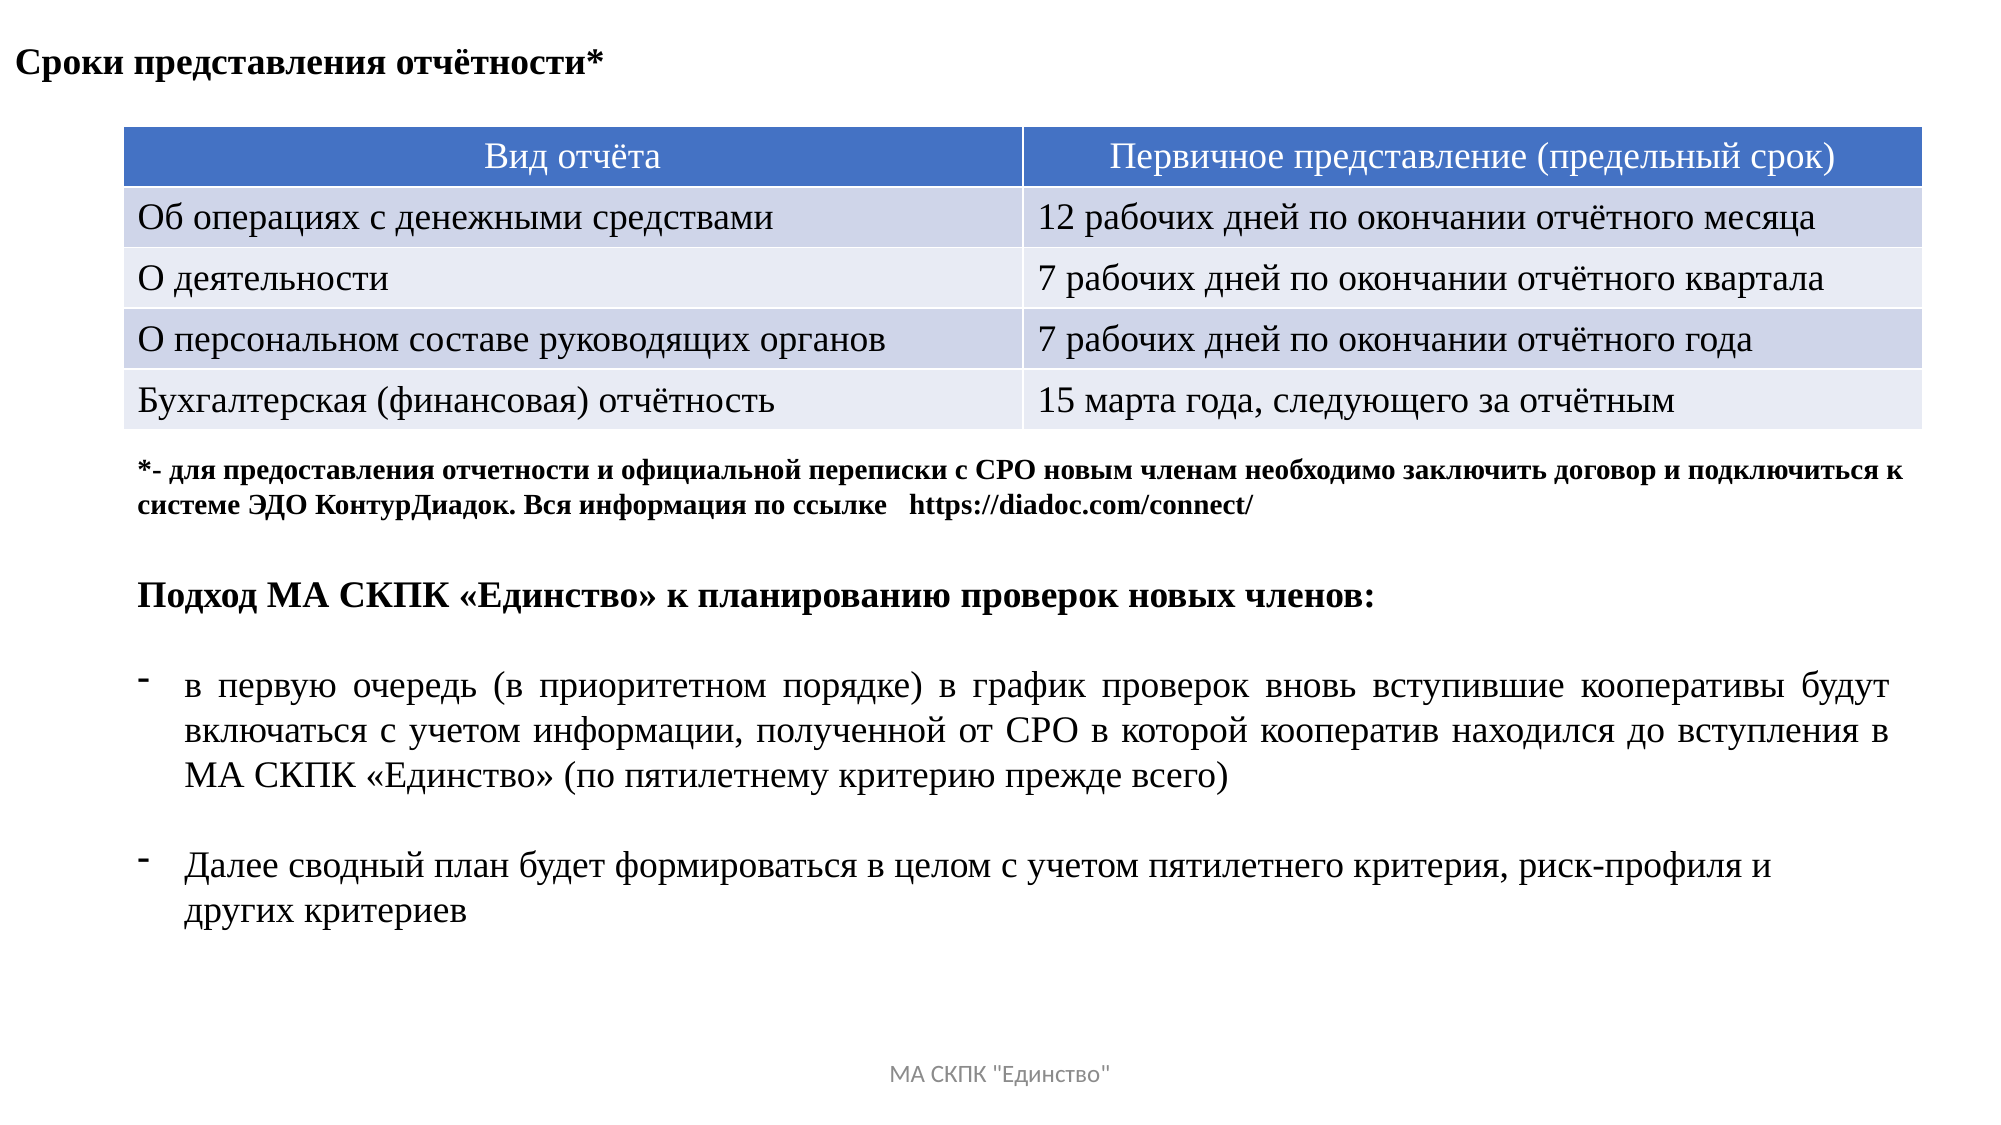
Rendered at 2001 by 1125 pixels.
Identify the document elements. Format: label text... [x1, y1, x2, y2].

text_box Подход МА СКПК «Единство» к планированию проверок новых членов: в первую очередь (в приоритетном порядке) в график проверок вновь вступившие кооперативы будут включаться с учетом информации, полученной от СРО в которой кооператив находился до вступления в МА СКПК «Единство» (по пятилетнему критерию прежде всего) Далее сводный план будет формироваться в целом с учетом пятилетнего критерия, риск-профиля и других критериев [122, 562, 1906, 983]
text_box Сроки представления отчётности* [0, 29, 1500, 90]
text_box *- для предоставления отчетности и официальной переписки с СРО новым членам необходимо заключить договор и подключиться к системе ЭДО КонтурДиадок. Вся информация по ссылке https://diadoc.com/connect/ [122, 443, 1923, 528]
table_cell Бухгалтерская (финансовая) отчётность [124, 370, 1022, 429]
table_cell 15 марта года, следующего за отчётным [1024, 370, 1922, 429]
table_header Первичное представление (предельный срок) [1024, 127, 1922, 186]
table_cell 12 рабочих дней по окончании отчётного месяца [1024, 188, 1922, 247]
table_cell 7 рабочих дней по окончании отчётного года [1024, 309, 1922, 368]
table_cell Об операциях с денежными средствами [124, 188, 1022, 247]
table_cell О персональном составе руководящих органов [124, 309, 1022, 368]
table_cell О деятельности [124, 248, 1022, 307]
table_cell 7 рабочих дней по окончании отчётного квартала [1024, 248, 1922, 307]
table_header Вид отчёта [124, 127, 1022, 186]
footer МА СКПК "Единство" [662, 1042, 1338, 1103]
